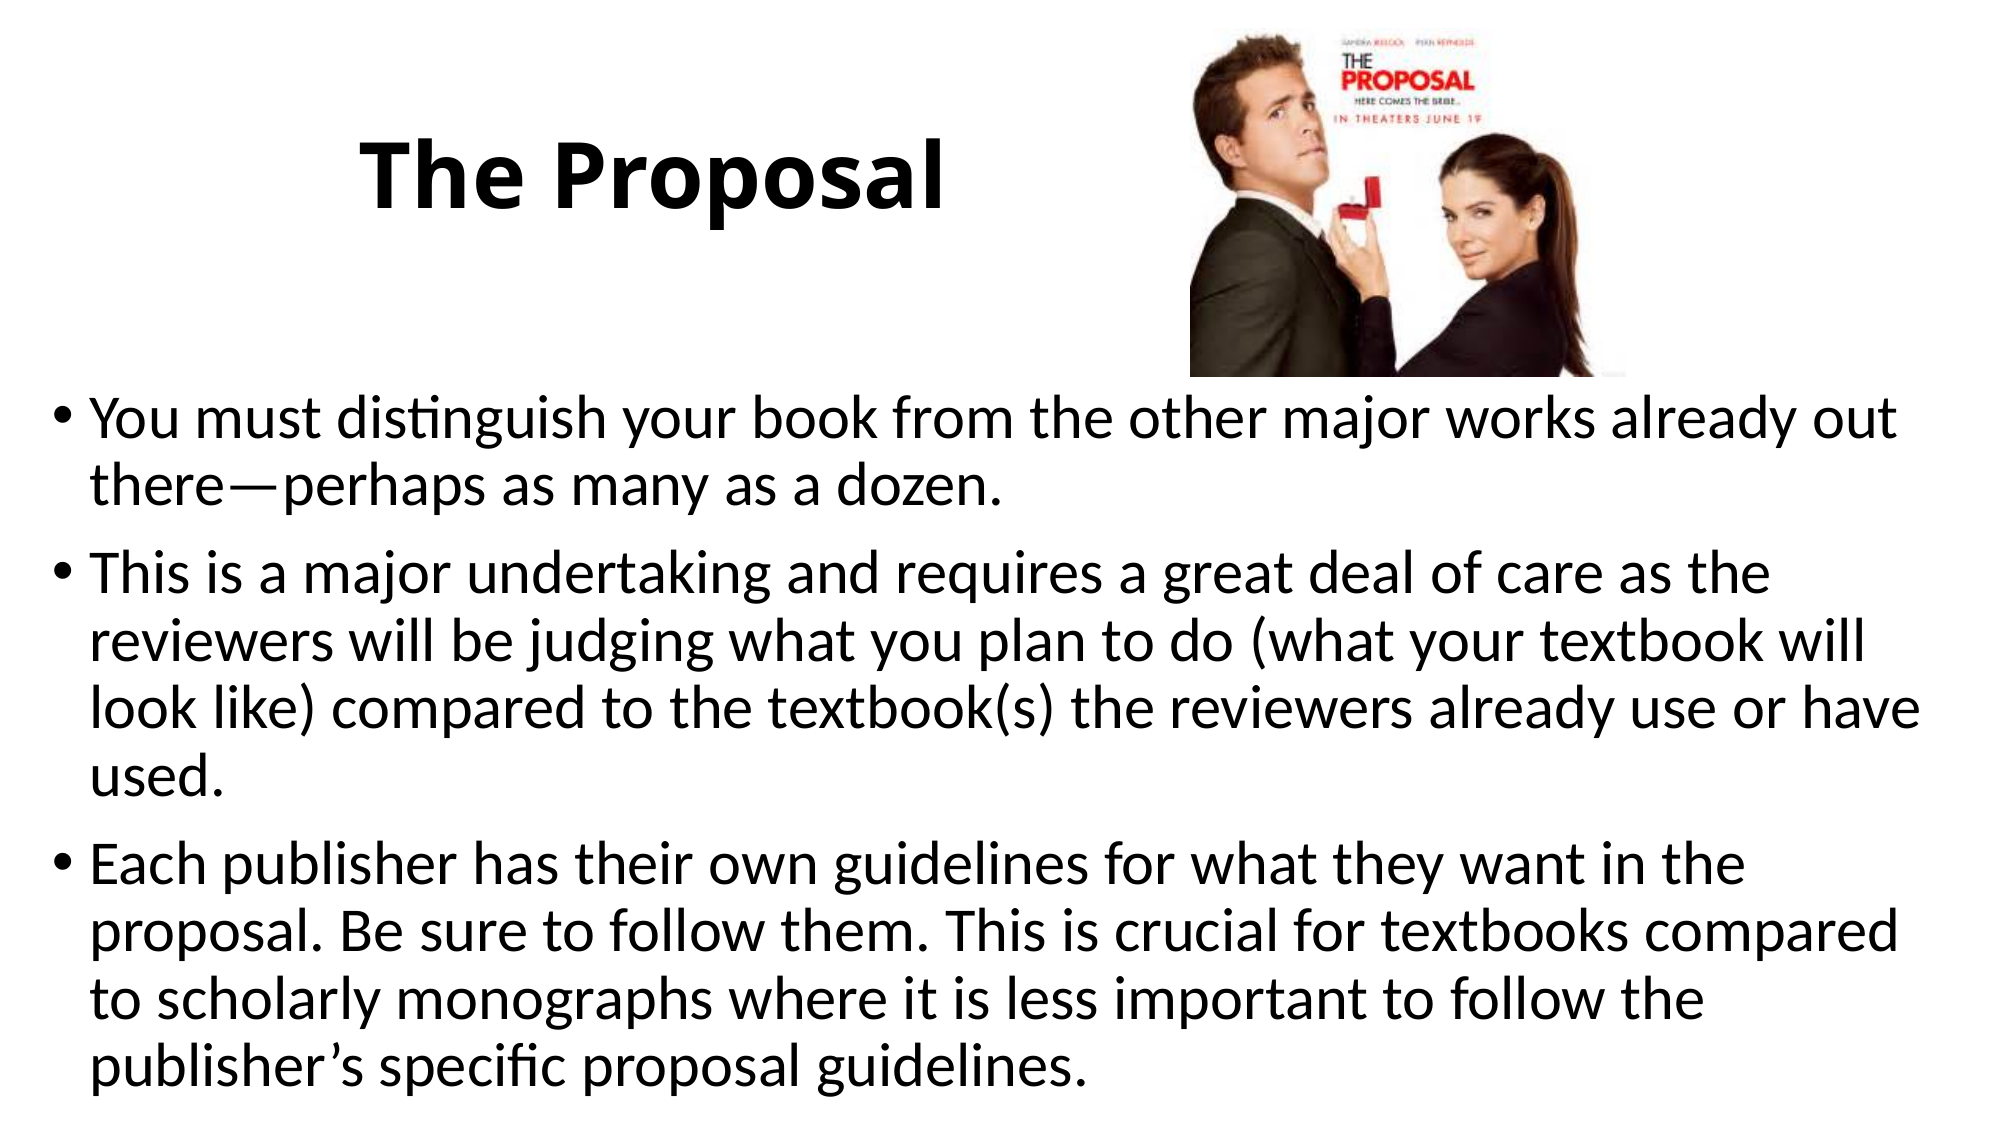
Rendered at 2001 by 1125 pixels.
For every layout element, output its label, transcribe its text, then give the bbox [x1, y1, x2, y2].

list You must distinguish your book from the other major works already out there—perhaps as many as a dozen. This is a major undertaking and requires a great deal of care as the reviewers will be judging what you plan to do (what your textbook will look like) compared to the textbook(s) the reviewers already use or have used. Each publisher has their own guidelines for what they want in the proposal. Be sure to follow them. This is crucial for textbooks compared to scholarly monographs where it is less important to follow the publisher’s specific proposal guidelines. [36, 376, 1974, 1105]
title The Proposal [137, 28, 1170, 331]
picture [1190, 28, 1627, 377]
